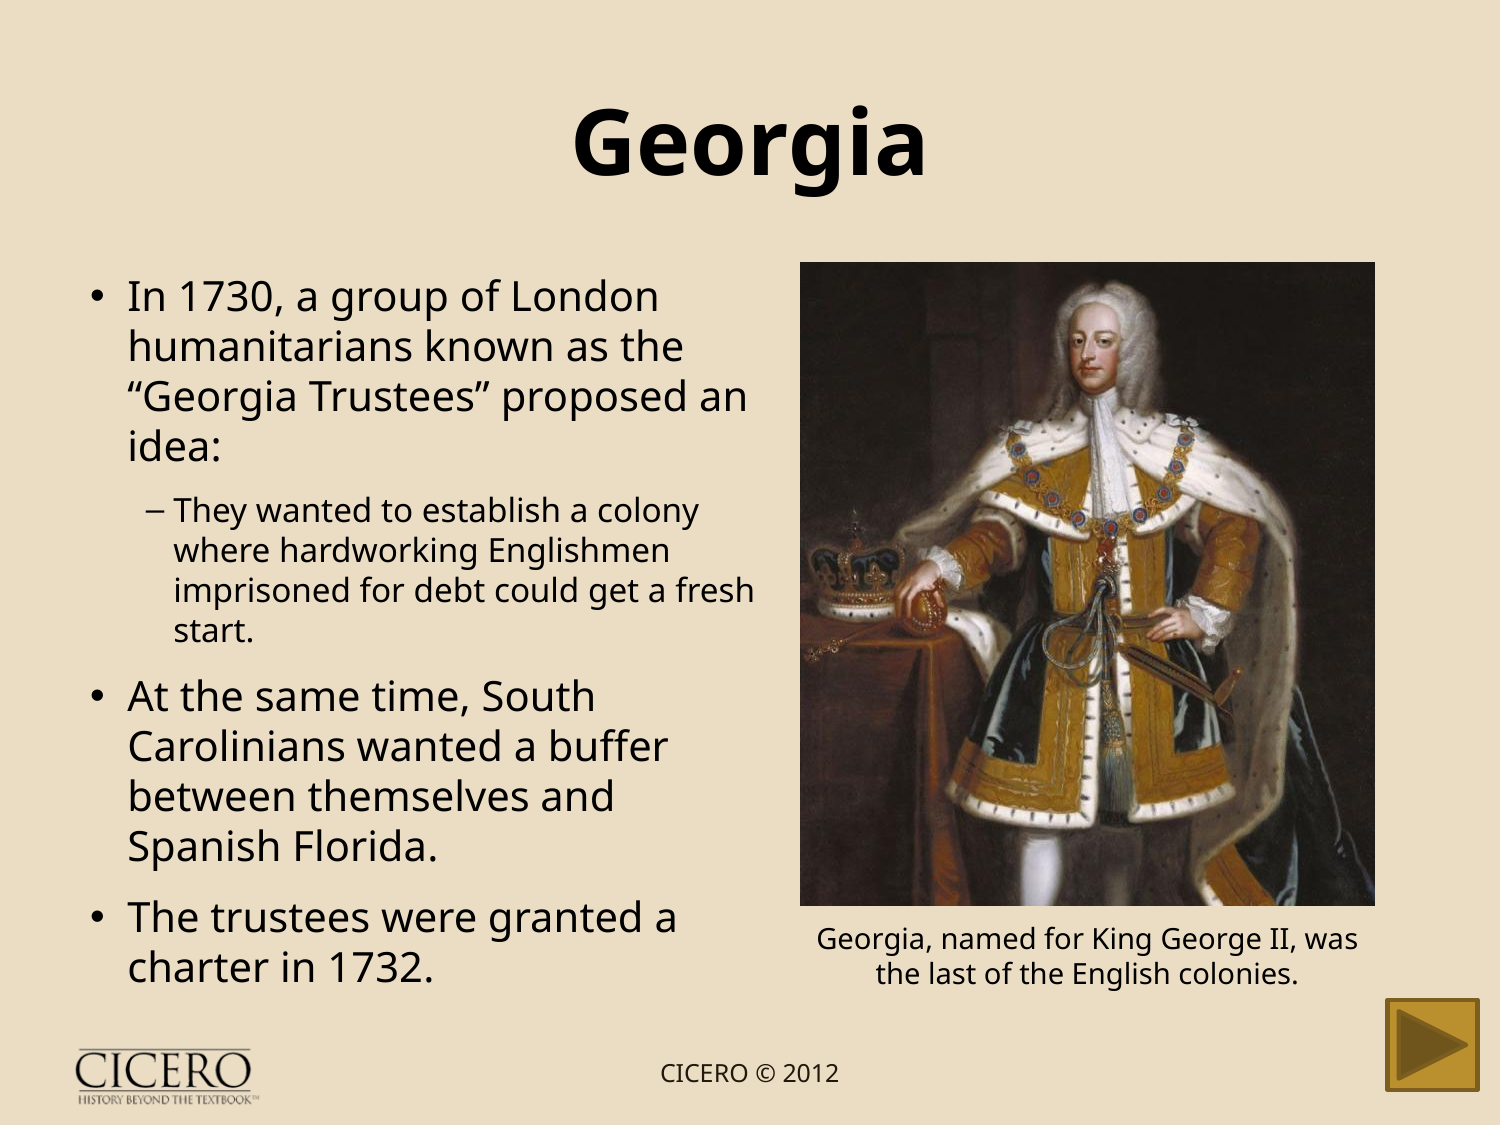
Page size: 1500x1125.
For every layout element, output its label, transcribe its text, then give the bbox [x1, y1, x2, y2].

list In 1730, a group of London humanitarians known as the “Georgia Trustees” proposed an idea: They wanted to establish a colony where hardworking Englishmen imprisoned for debt could get a fresh start. At the same time, South Carolinians wanted a buffer between themselves and Spanish Florida. The trustees were granted a charter in 1732. [74, 262, 776, 1006]
footer CICERO © 2012 [512, 1042, 988, 1103]
text_box [1385, 998, 1480, 1092]
picture [799, 262, 1376, 907]
title Georgia [74, 44, 1426, 233]
picture [62, 1037, 268, 1113]
list Georgia, named for King George II, was the last of the English colonies. [787, 912, 1388, 1006]
